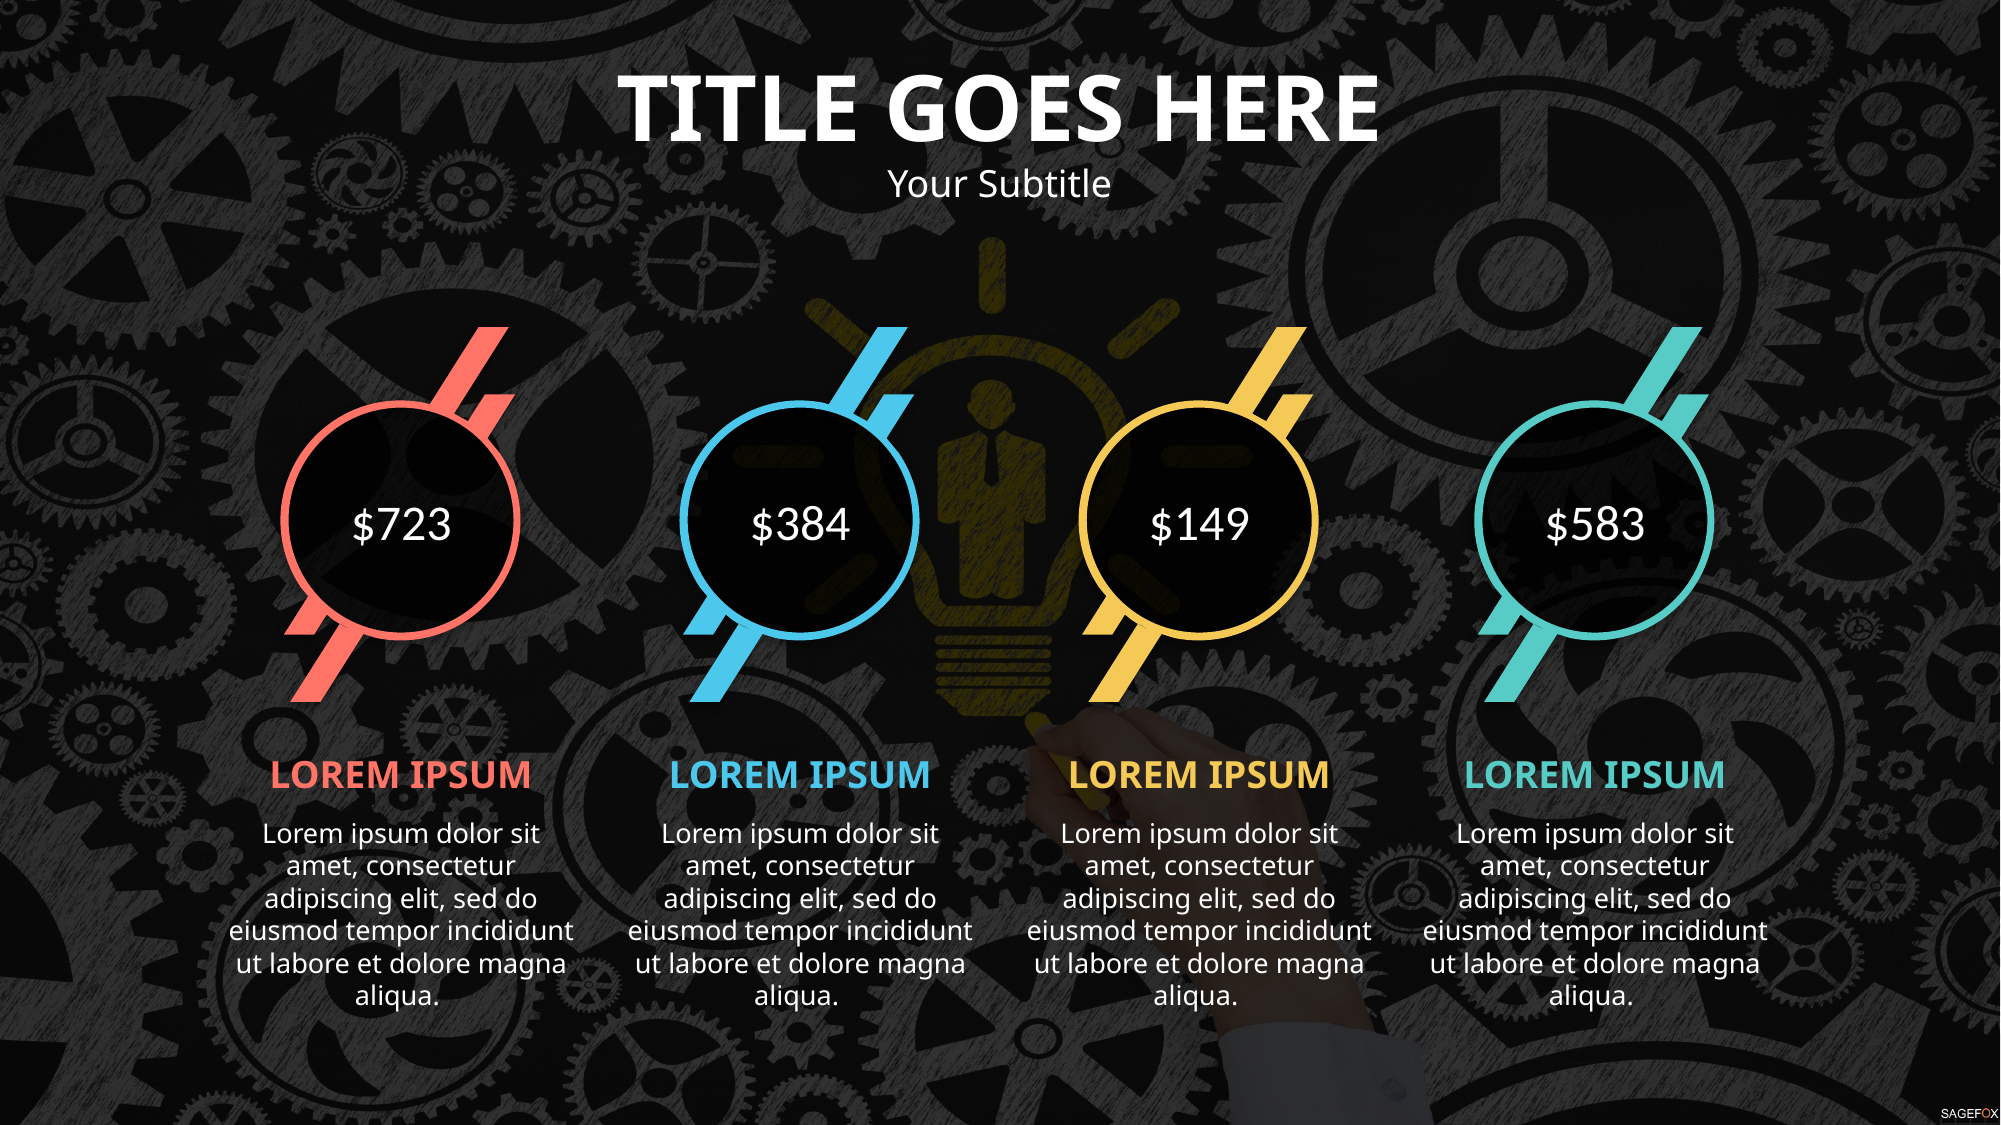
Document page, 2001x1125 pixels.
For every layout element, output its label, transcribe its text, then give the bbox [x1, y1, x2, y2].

text_box [1077, 326, 1320, 704]
text_box [279, 326, 522, 704]
text_box LOREM IPSUM Lorem ipsum dolor sit amet, consectetur adipiscing elit, sed do eiusmod tempor incididunt ut labore et dolore magna aliqua. [1411, 746, 1779, 1017]
text_box LOREM IPSUM Lorem ipsum dolor sit amet, consectetur adipiscing elit, sed do eiusmod tempor incididunt ut labore et dolore magna aliqua. [217, 746, 585, 1017]
text_box [678, 326, 921, 704]
text_box [1473, 326, 1716, 704]
text_box TITLE GOES HERE Your Subtitle [548, 42, 1452, 212]
text_box LOREM IPSUM Lorem ipsum dolor sit amet, consectetur adipiscing elit, sed do eiusmod tempor incididunt ut labore et dolore magna aliqua. [1015, 746, 1383, 1017]
text_box $384 [694, 419, 907, 631]
text_box LOREM IPSUM Lorem ipsum dolor sit amet, consectetur adipiscing elit, sed do eiusmod tempor incididunt ut labore et dolore magna aliqua. [616, 746, 984, 1017]
text_box $149 [1092, 419, 1304, 631]
text_box $723 [293, 419, 506, 631]
text_box $583 [1487, 419, 1700, 631]
picture [0, 0, 2001, 1125]
